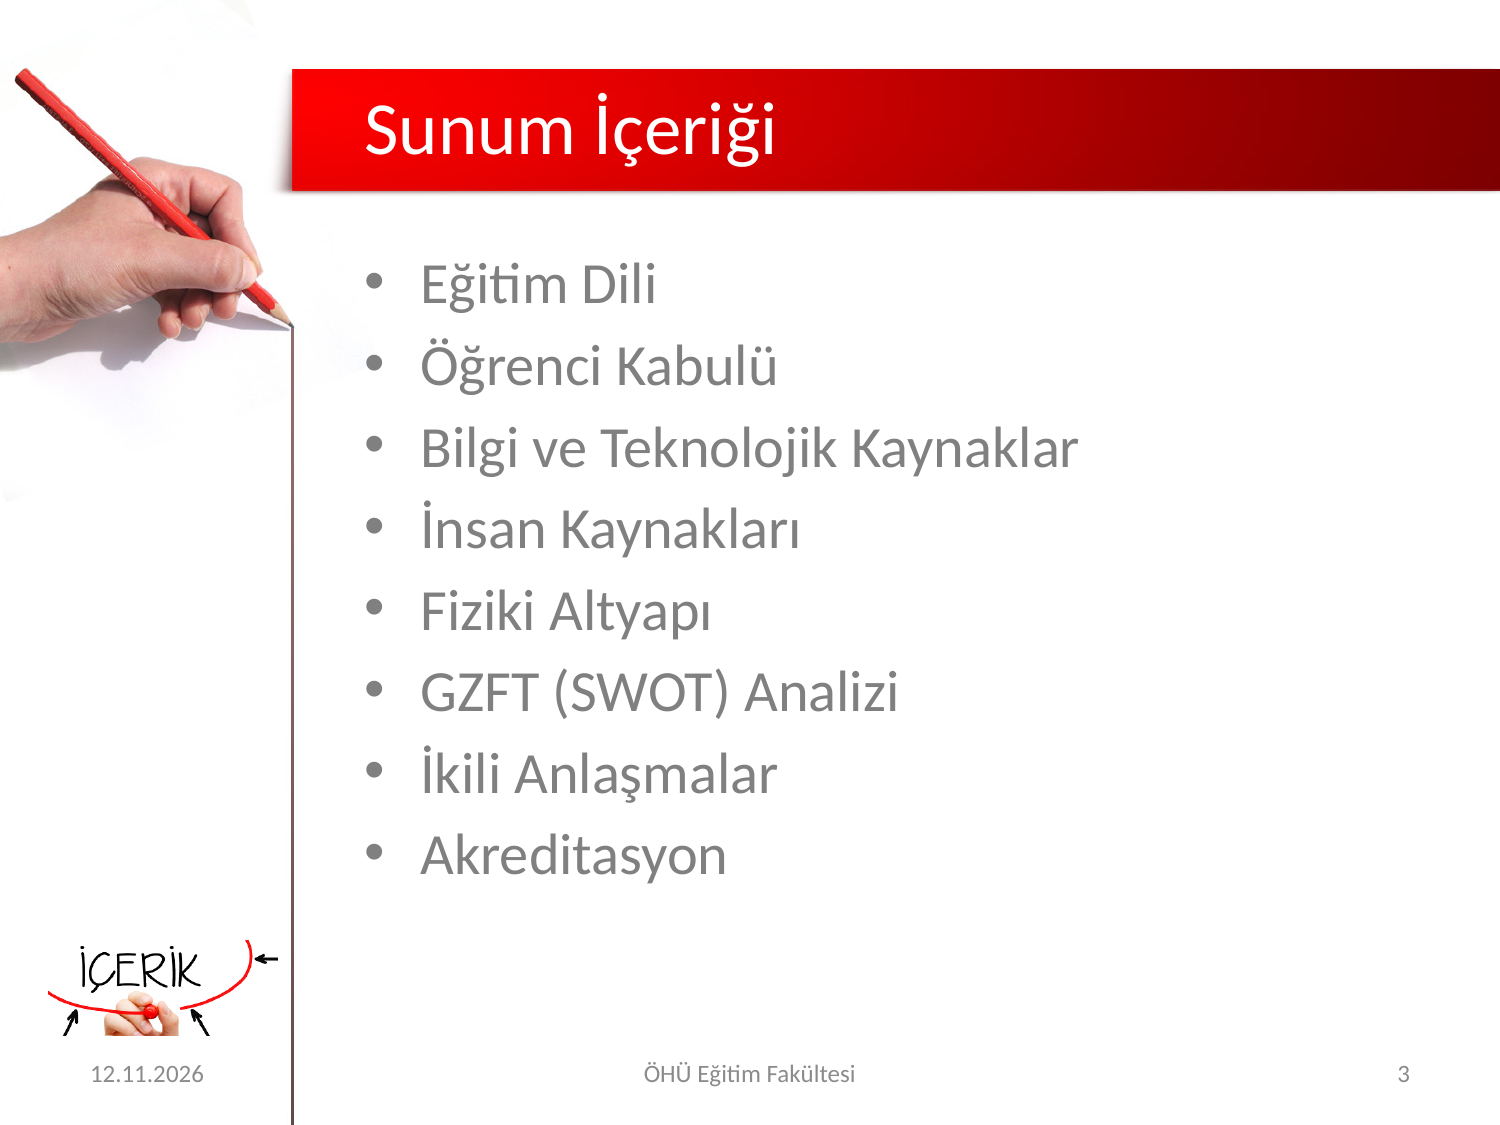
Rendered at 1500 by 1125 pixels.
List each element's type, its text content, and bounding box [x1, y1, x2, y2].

footer ÖHÜ Eğitim Fakültesi [512, 1042, 988, 1103]
title Sunum İçeriği [349, 61, 1377, 187]
slide_number 3 [1074, 1042, 1425, 1103]
list Eğitim Dili Öğrenci Kabulü Bilgi ve Teknolojik Kaynaklar İnsan Kaynakları Fiziki Altyapı GZFT (SWOT) Analizi İkili Anlaşmalar Akreditasyon [349, 238, 1377, 989]
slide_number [75, 1042, 425, 1103]
picture [0, 0, 1500, 1125]
